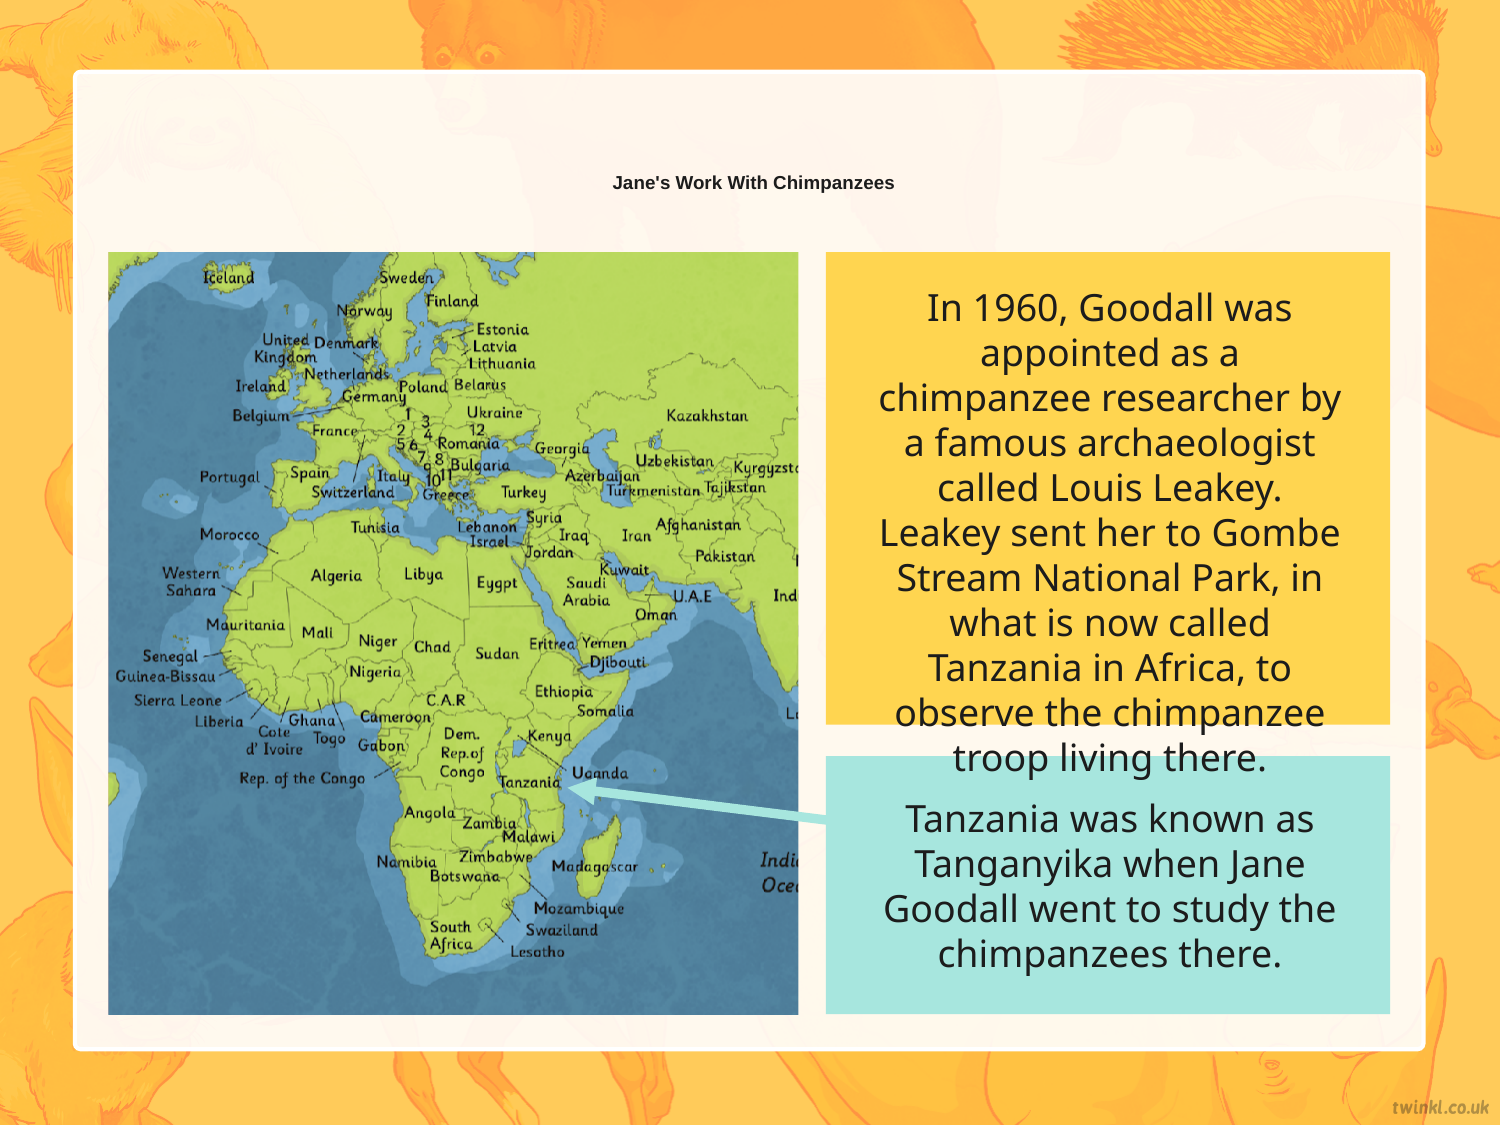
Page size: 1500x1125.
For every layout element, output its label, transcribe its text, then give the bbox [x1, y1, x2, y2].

text_box [825, 756, 1391, 1015]
picture [0, 0, 1500, 1125]
text_box [825, 252, 1391, 725]
text_box In 1960, Goodall was appointed as a chimpanzee researcher by a famous archaeologist called Louis Leakey. Leakey sent her to Gombe Stream National Park, in what is now called Tanzania in Africa, to observe the chimpanzee troop living there. [859, 275, 1361, 786]
text_box Tanzania was known as Tanganyika when Jane Goodall went to study the chimpanzees there. [859, 787, 1361, 983]
title Jane's Work With Chimpanzees [79, 131, 1428, 236]
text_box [567, 787, 861, 825]
